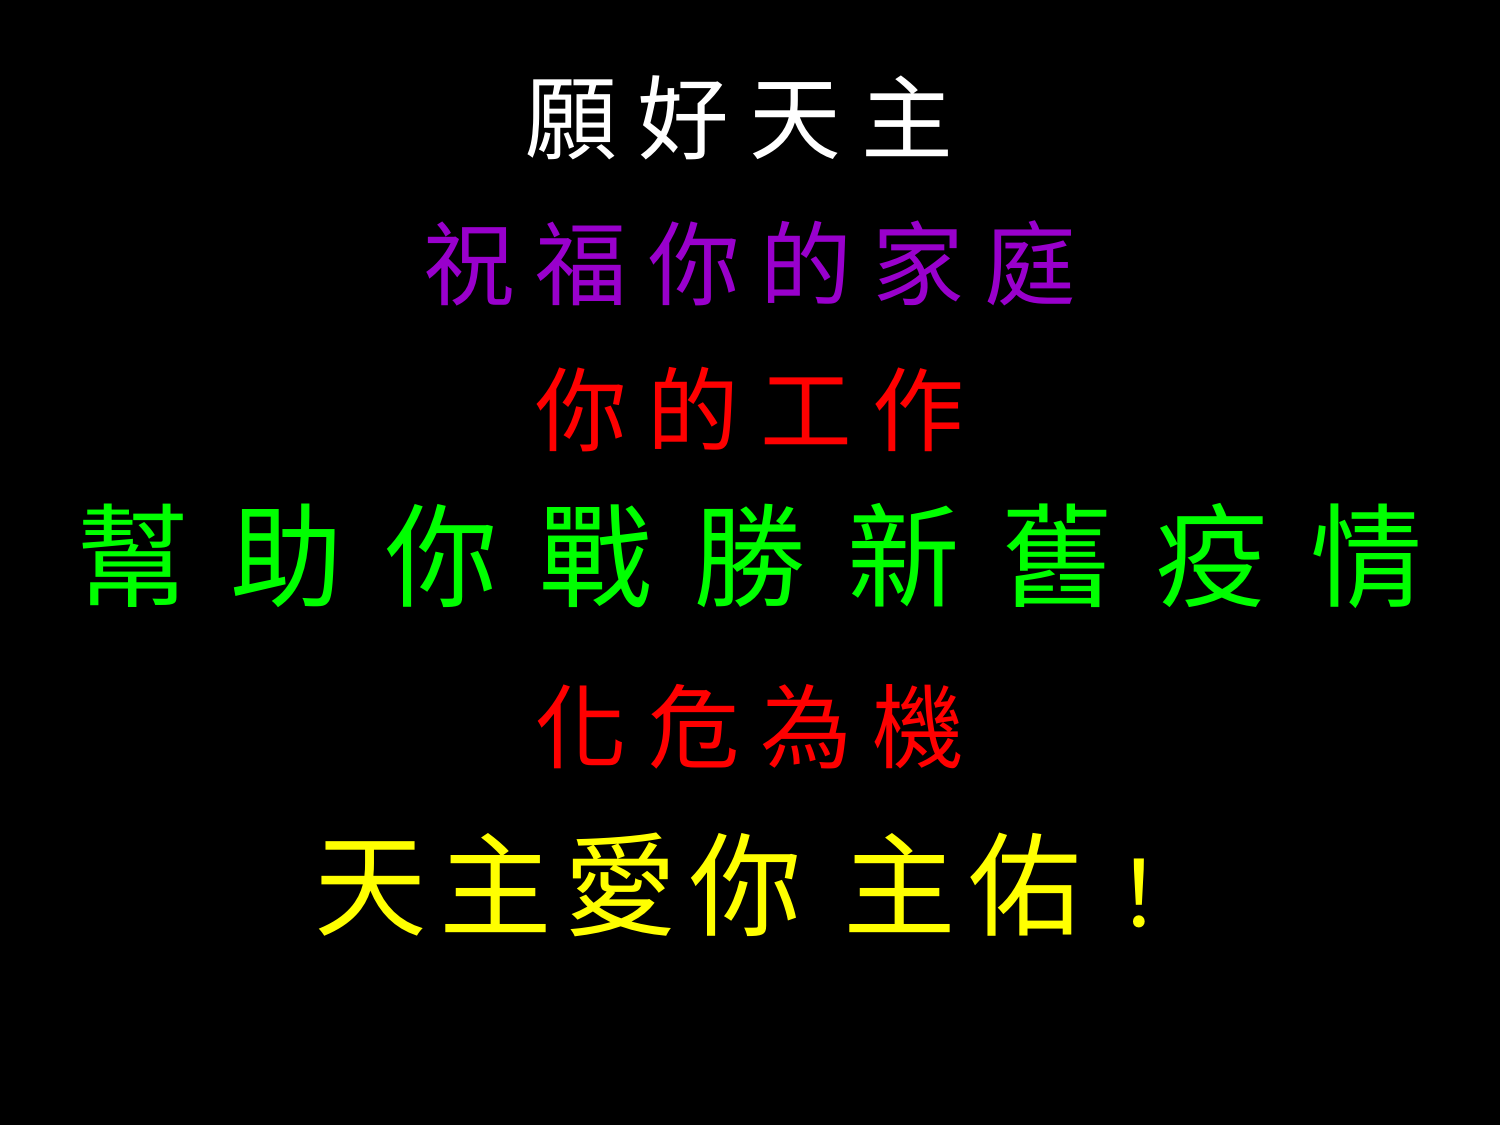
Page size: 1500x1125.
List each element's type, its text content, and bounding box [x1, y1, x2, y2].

list 願 好 天 主 祝 福 你 的 家 庭 你 的 工 作 幫助你戰勝新舊疫情 化 危 為 機 天主愛你 主佑！ [0, 0, 1500, 988]
